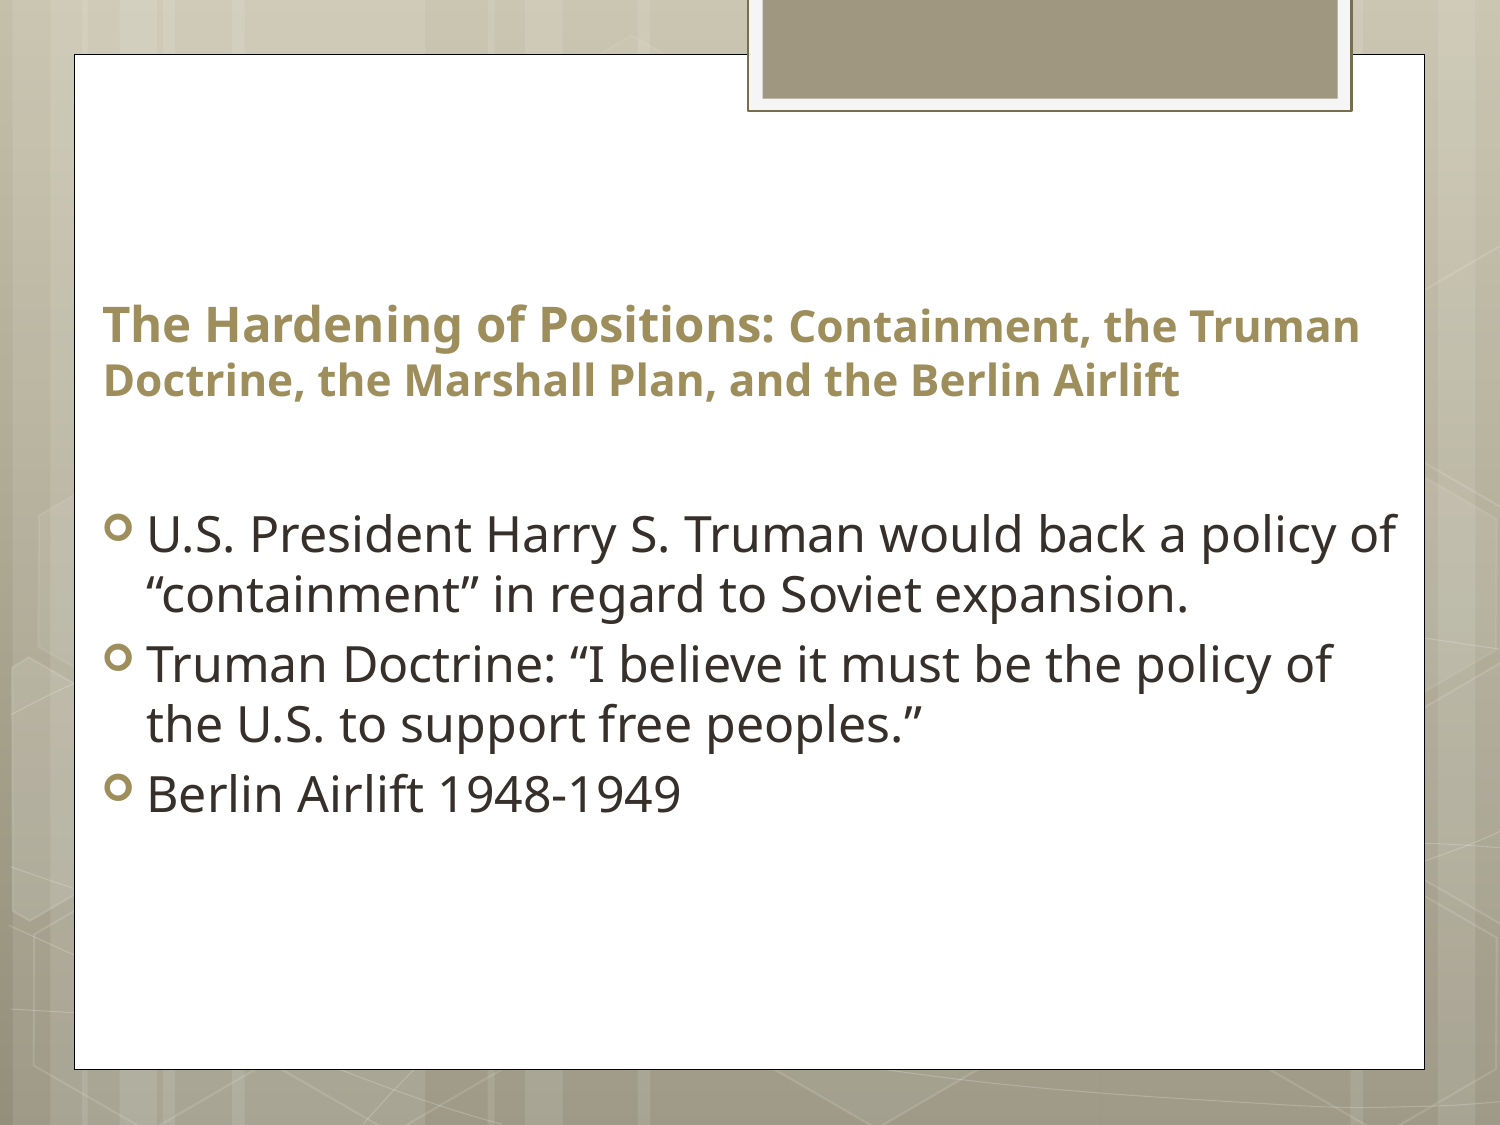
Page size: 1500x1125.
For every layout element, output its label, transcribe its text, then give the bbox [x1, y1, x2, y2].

title The Hardening of Positions: Containment, the Truman Doctrine, the Marshall Plan, and the Berlin Airlift [87, 224, 1438, 413]
list U.S. President Harry S. Truman would back a policy of “containment” in regard to Soviet expansion. Truman Doctrine: “I believe it must be the policy of the U.S. to support free peoples.” Berlin Airlift 1948-1949 [75, 425, 1425, 1125]
